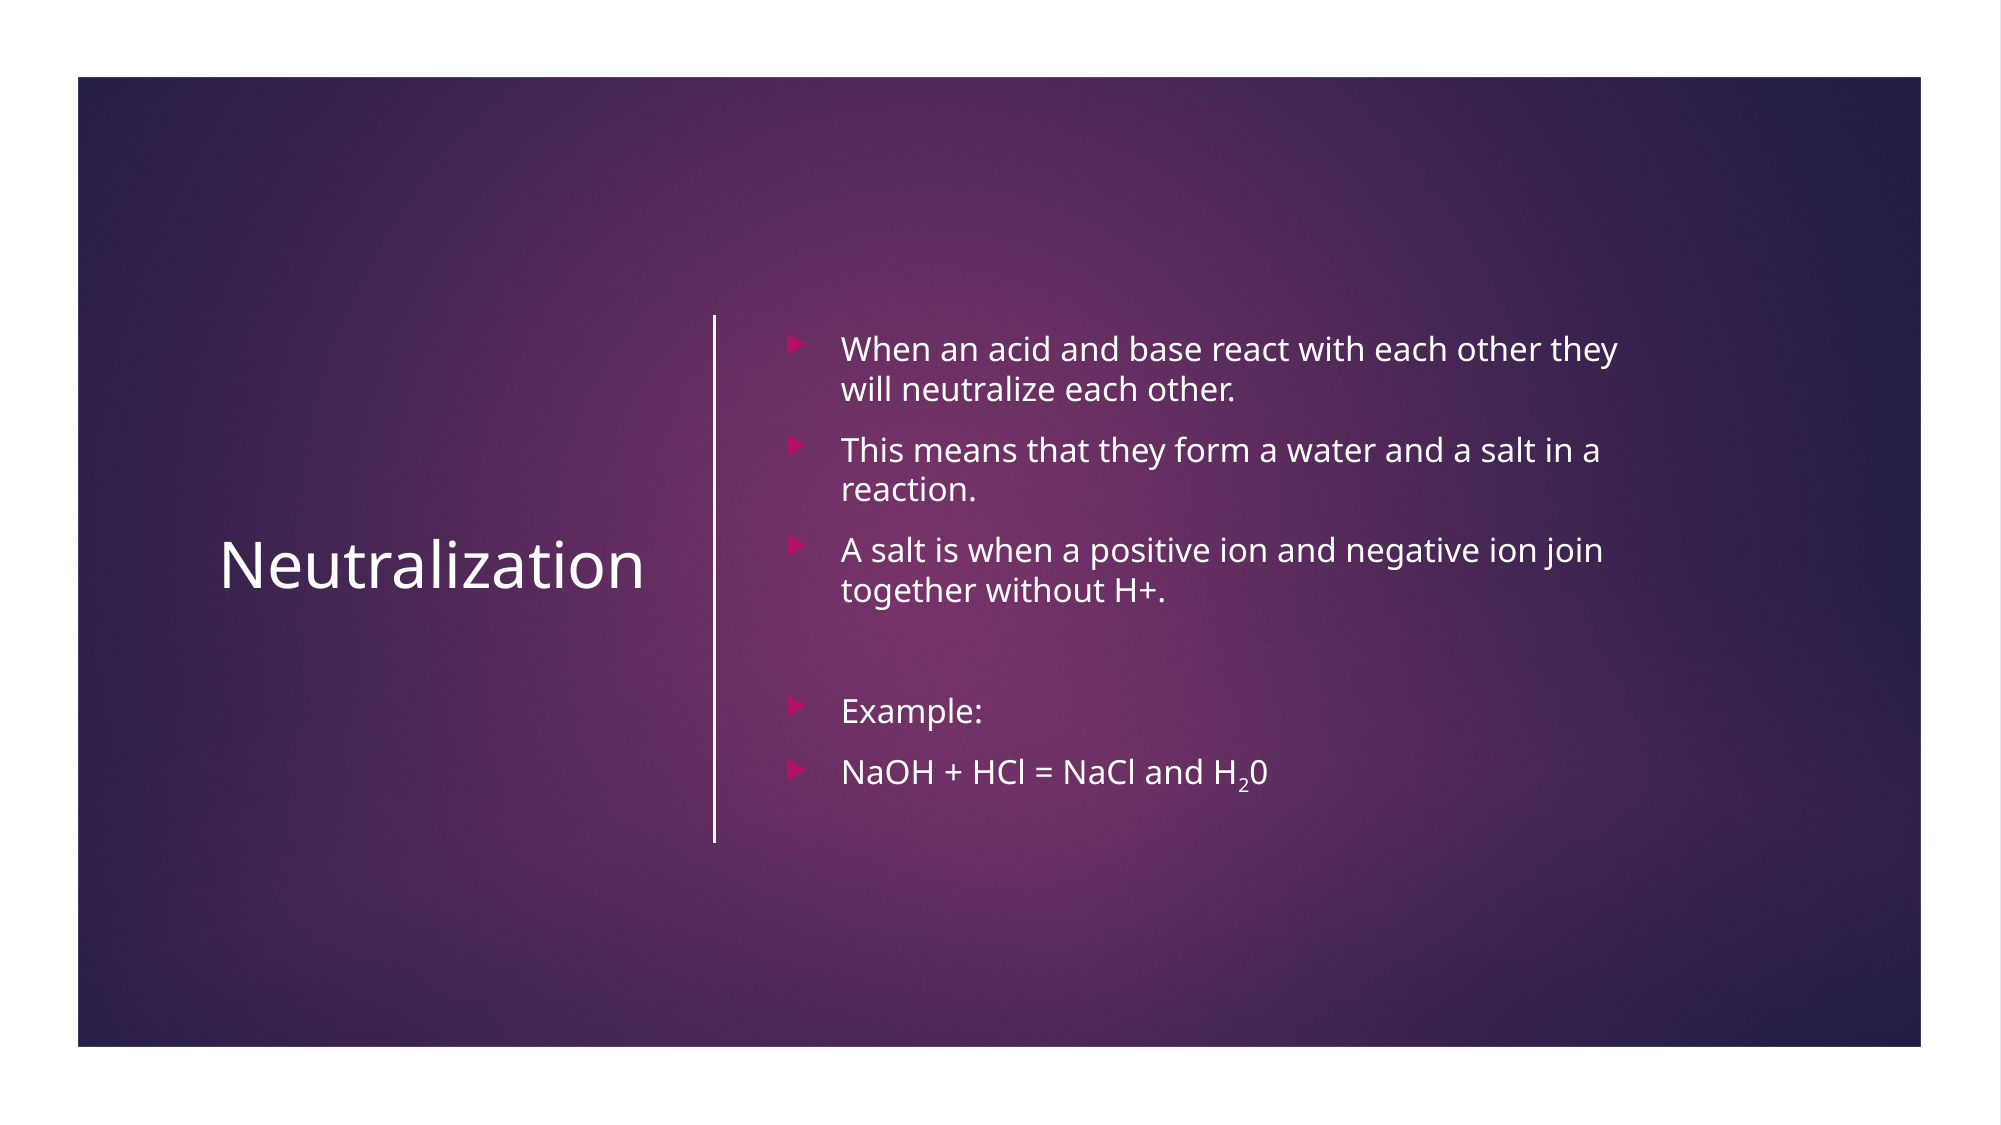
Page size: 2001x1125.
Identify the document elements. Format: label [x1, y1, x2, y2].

text_box [0, 0, 2000, 1125]
